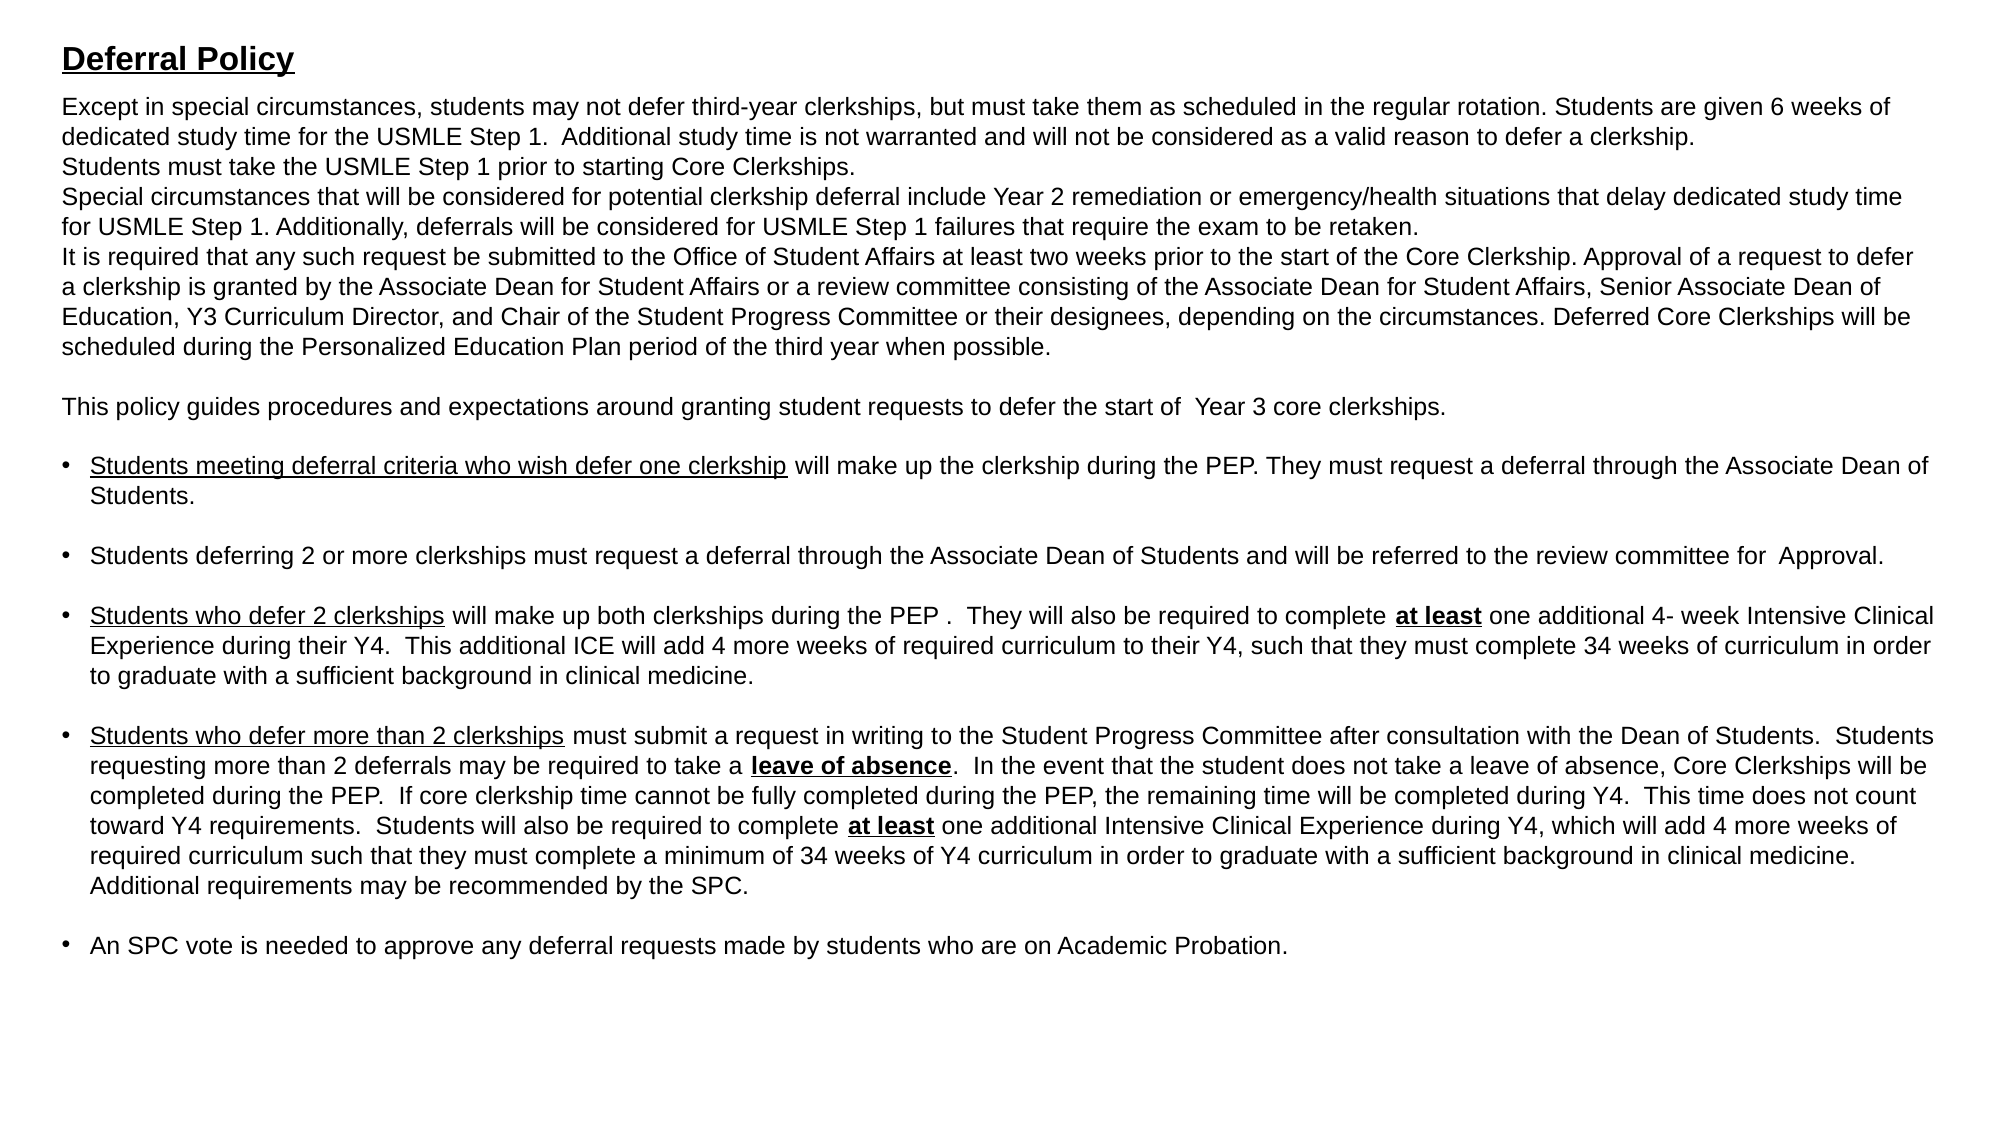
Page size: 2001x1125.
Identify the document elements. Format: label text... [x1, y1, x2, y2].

text_box Deferral Policy [47, 29, 1977, 117]
text_box Except in special circumstances, students may not defer third-year clerkships, but must take them as scheduled in the regular rotation. Students are given 6 weeks of dedicated study time for the USMLE Step 1. Additional study time is not warranted and will not be considered as a valid reason to defer a clerkship. Students must take the USMLE Step 1 prior to starting Core Clerkships. Special circumstances that will be considered for potential clerkship deferral include Year 2 remediation or emergency/health situations that delay dedicated study time for USMLE Step 1. Additionally, deferrals will be considered for USMLE Step 1 failures that require the exam to be retaken. It is required that any such request be submitted to the Office of Student Affairs at least two weeks prior to the start of the Core Clerkship. Approval of a request to defer a clerkship is granted by the Associate Dean for Student Affairs or a review committee consisting of the Associate Dean for Student Affairs, Senior Associate Dean of Education, Y3 Curriculum Director, and Chair of the Student Progress Committee or their designees, depending on the circumstances. Deferred Core Clerkships will be scheduled during the Personalized Education Plan period of the third year when possible. This policy guides procedures and expectations around granting student requests to defer the start of Year 3 core clerkships. Students meeting deferral criteria who wish defer one clerkship will make up the clerkship during the PEP. They must request a deferral through the Associate Dean of Students. Students deferring 2 or more clerkships must request a deferral through the Associate Dean of Students and will be referred to the review committee for Approval. Students who defer 2 clerkships will make up both clerkships during the PEP . They will also be required to complete at least one additional 4- week Intensive Clinical Experience during their Y4. This additional ICE will add 4 more weeks of required curriculum to their Y4, such that they must complete 34 weeks of curriculum in order to graduate with a sufficient background in clinical medicine. Students who defer more than 2 clerkships must submit a request in writing to the Student Progress Committee after consultation with the Dean of Students. Students requesting more than 2 deferrals may be required to take a leave of absence. In the event that the student does not take a leave of absence, Core Clerkships will be completed during the PEP. If core clerkship time cannot be fully completed during the PEP, the remaining time will be completed during Y4. This time does not count toward Y4 requirements. Students will also be required to complete at least one additional Intensive Clinical Experience during Y4, which will add 4 more weeks of required curriculum such that they must complete a minimum of 34 weeks of Y4 curriculum in order to graduate with a sufficient background in clinical medicine. Additional requirements may be recommended by the SPC. An SPC vote is needed to approve any deferral requests made by students who are on Academic Probation. [46, 83, 1953, 967]
